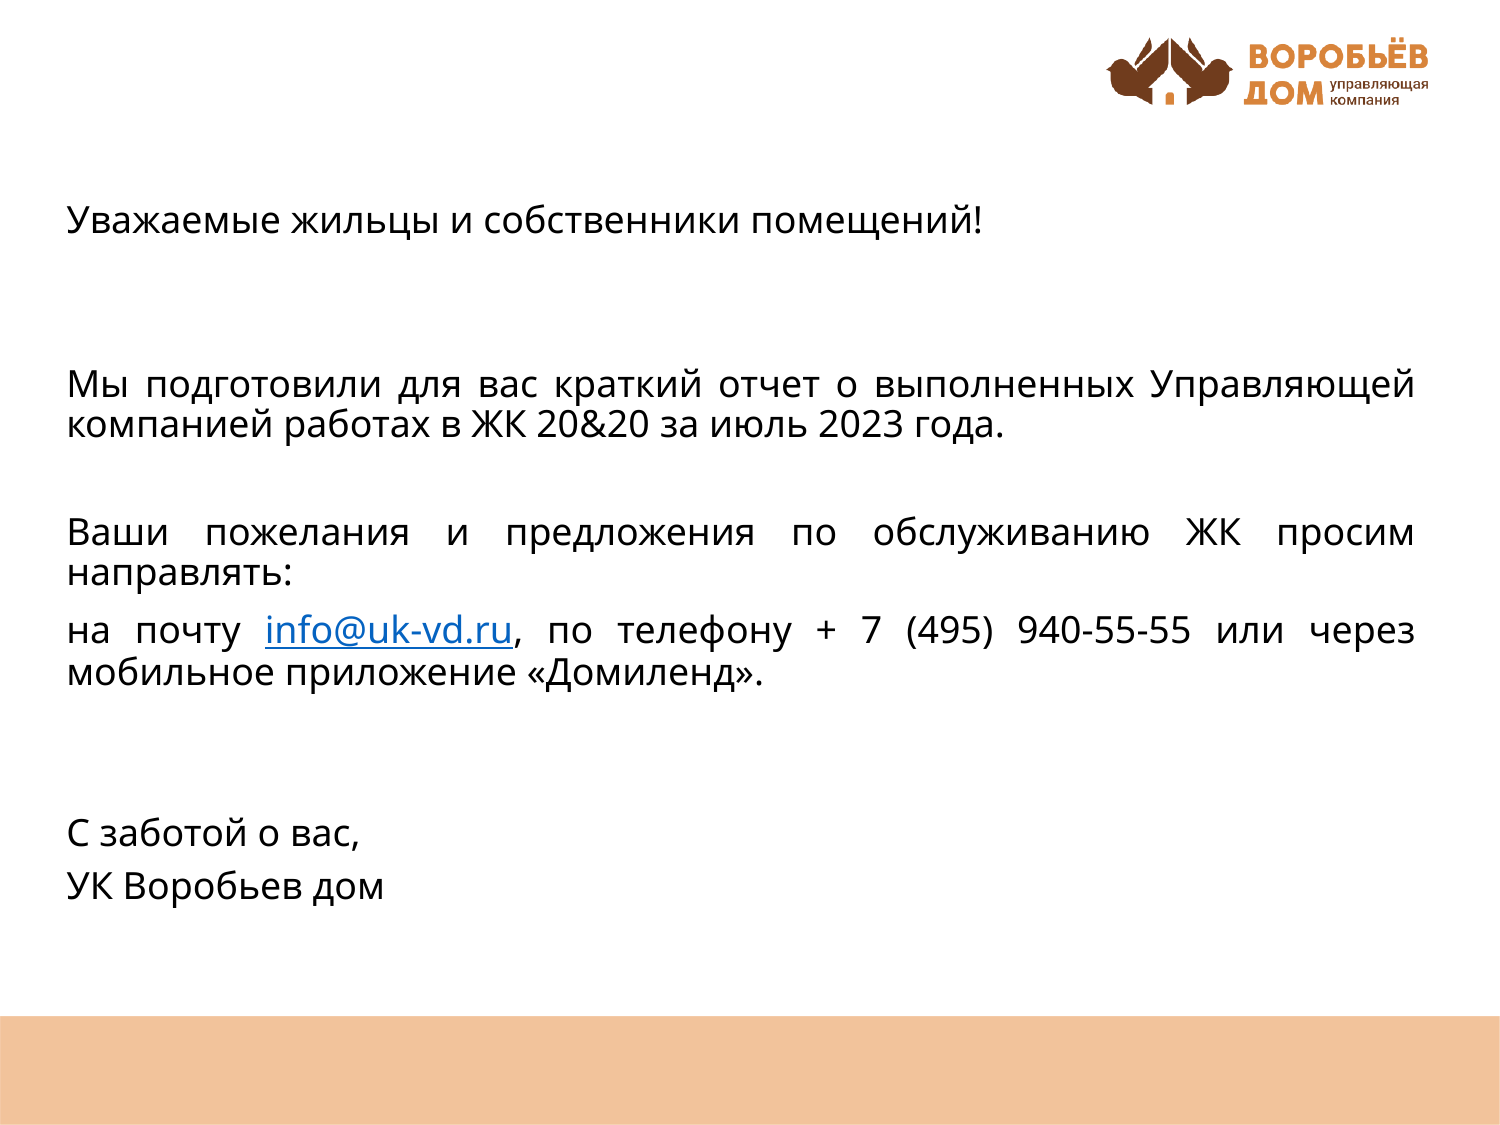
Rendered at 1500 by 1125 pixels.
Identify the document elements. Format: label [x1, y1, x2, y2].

picture [1105, 37, 1428, 89]
text_box [54, 89, 1428, 709]
picture [0, 1016, 1500, 1125]
